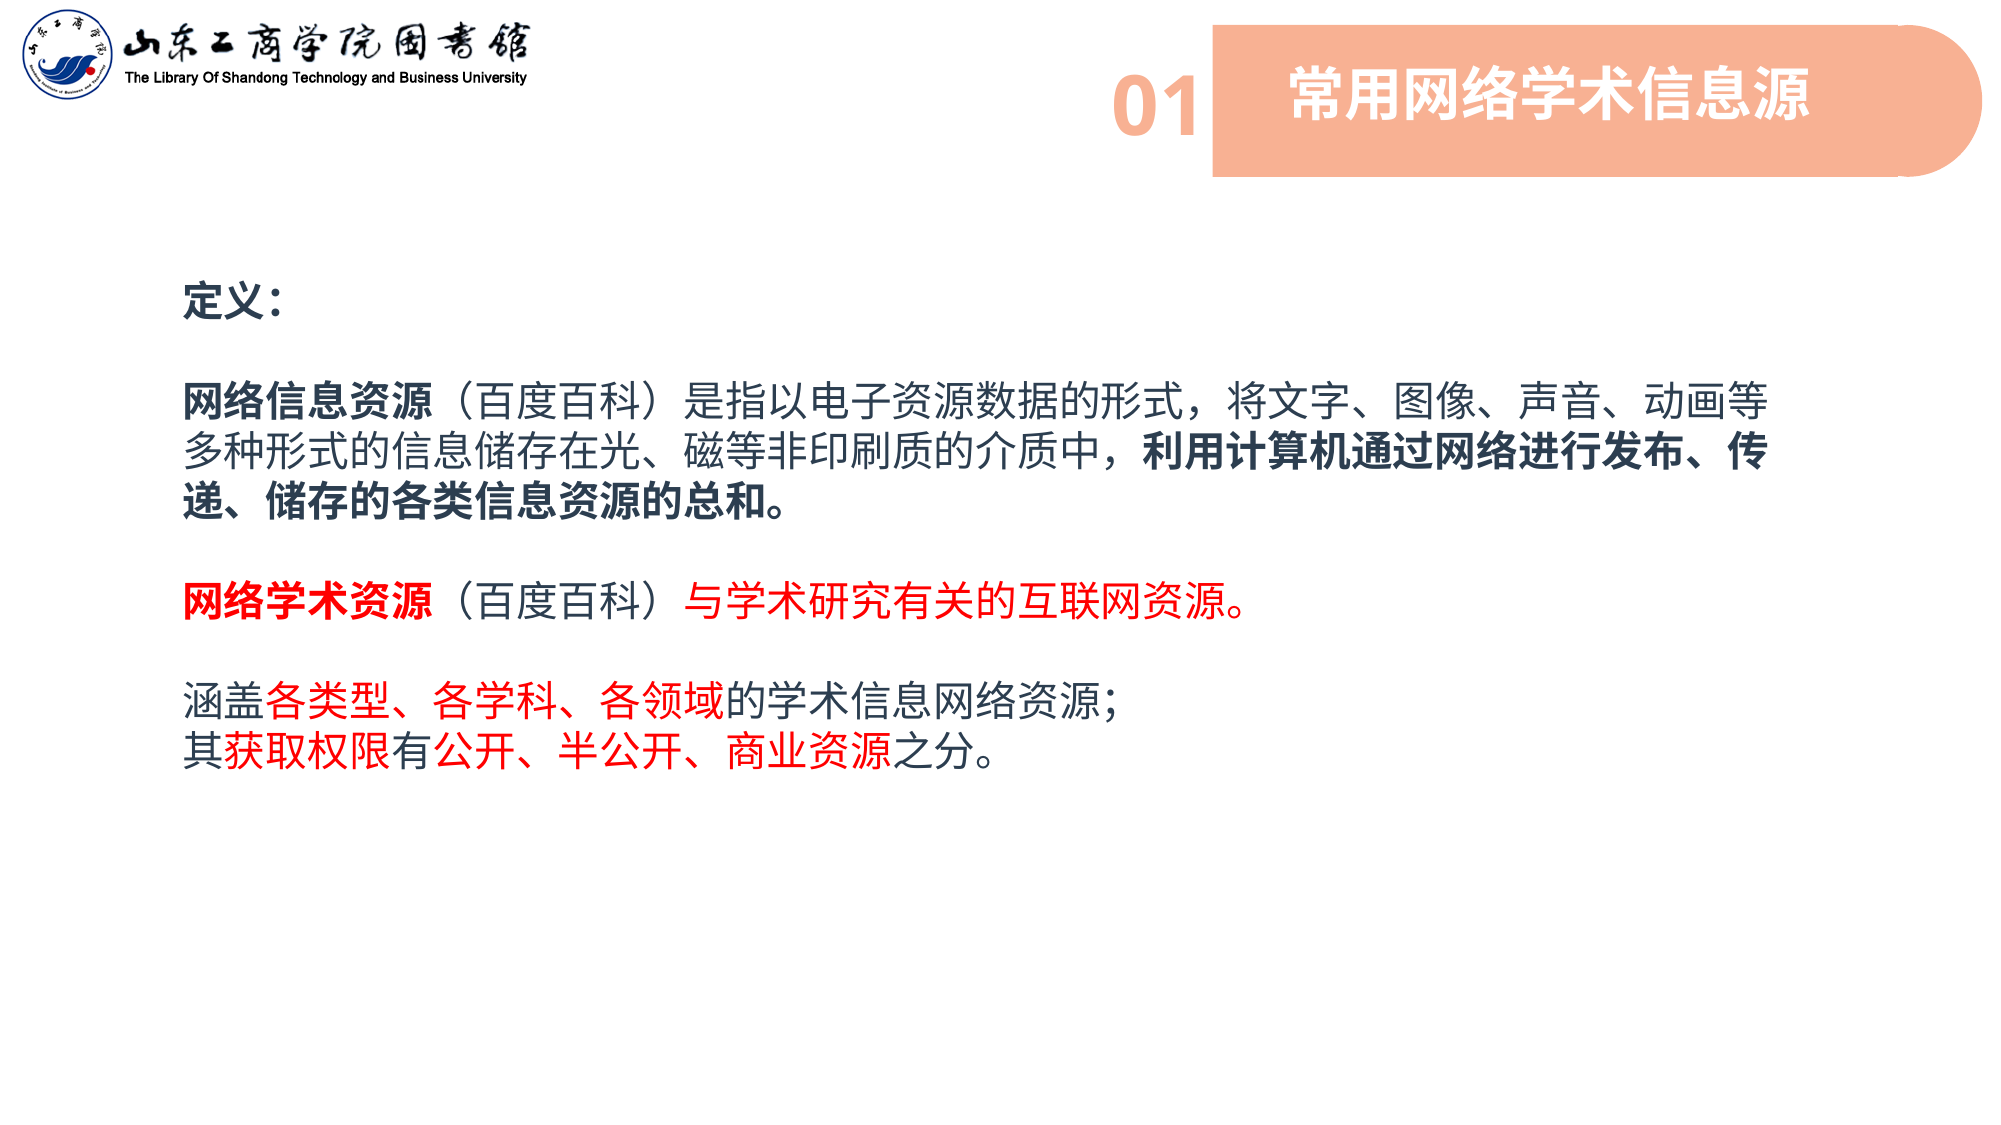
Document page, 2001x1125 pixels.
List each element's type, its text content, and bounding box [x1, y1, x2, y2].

picture [19, 3, 540, 102]
text_box 定义： 网络信息资源（百度百科）是指以电子资源数据的形式，将文字、图像、声音、动画等多种形式的信息储存在光、磁等非印刷质的介质中，利用计算机通过网络进行发布、传递、储存的各类信息资源的总和。 网络学术资源（百度百科）与学术研究有关的互联网资源。 涵盖各类型、各学科、各领域的学术信息网络资源； 其获取权限有公开、半公开、商业资源之分。 [167, 267, 1786, 873]
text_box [1092, 24, 2000, 178]
